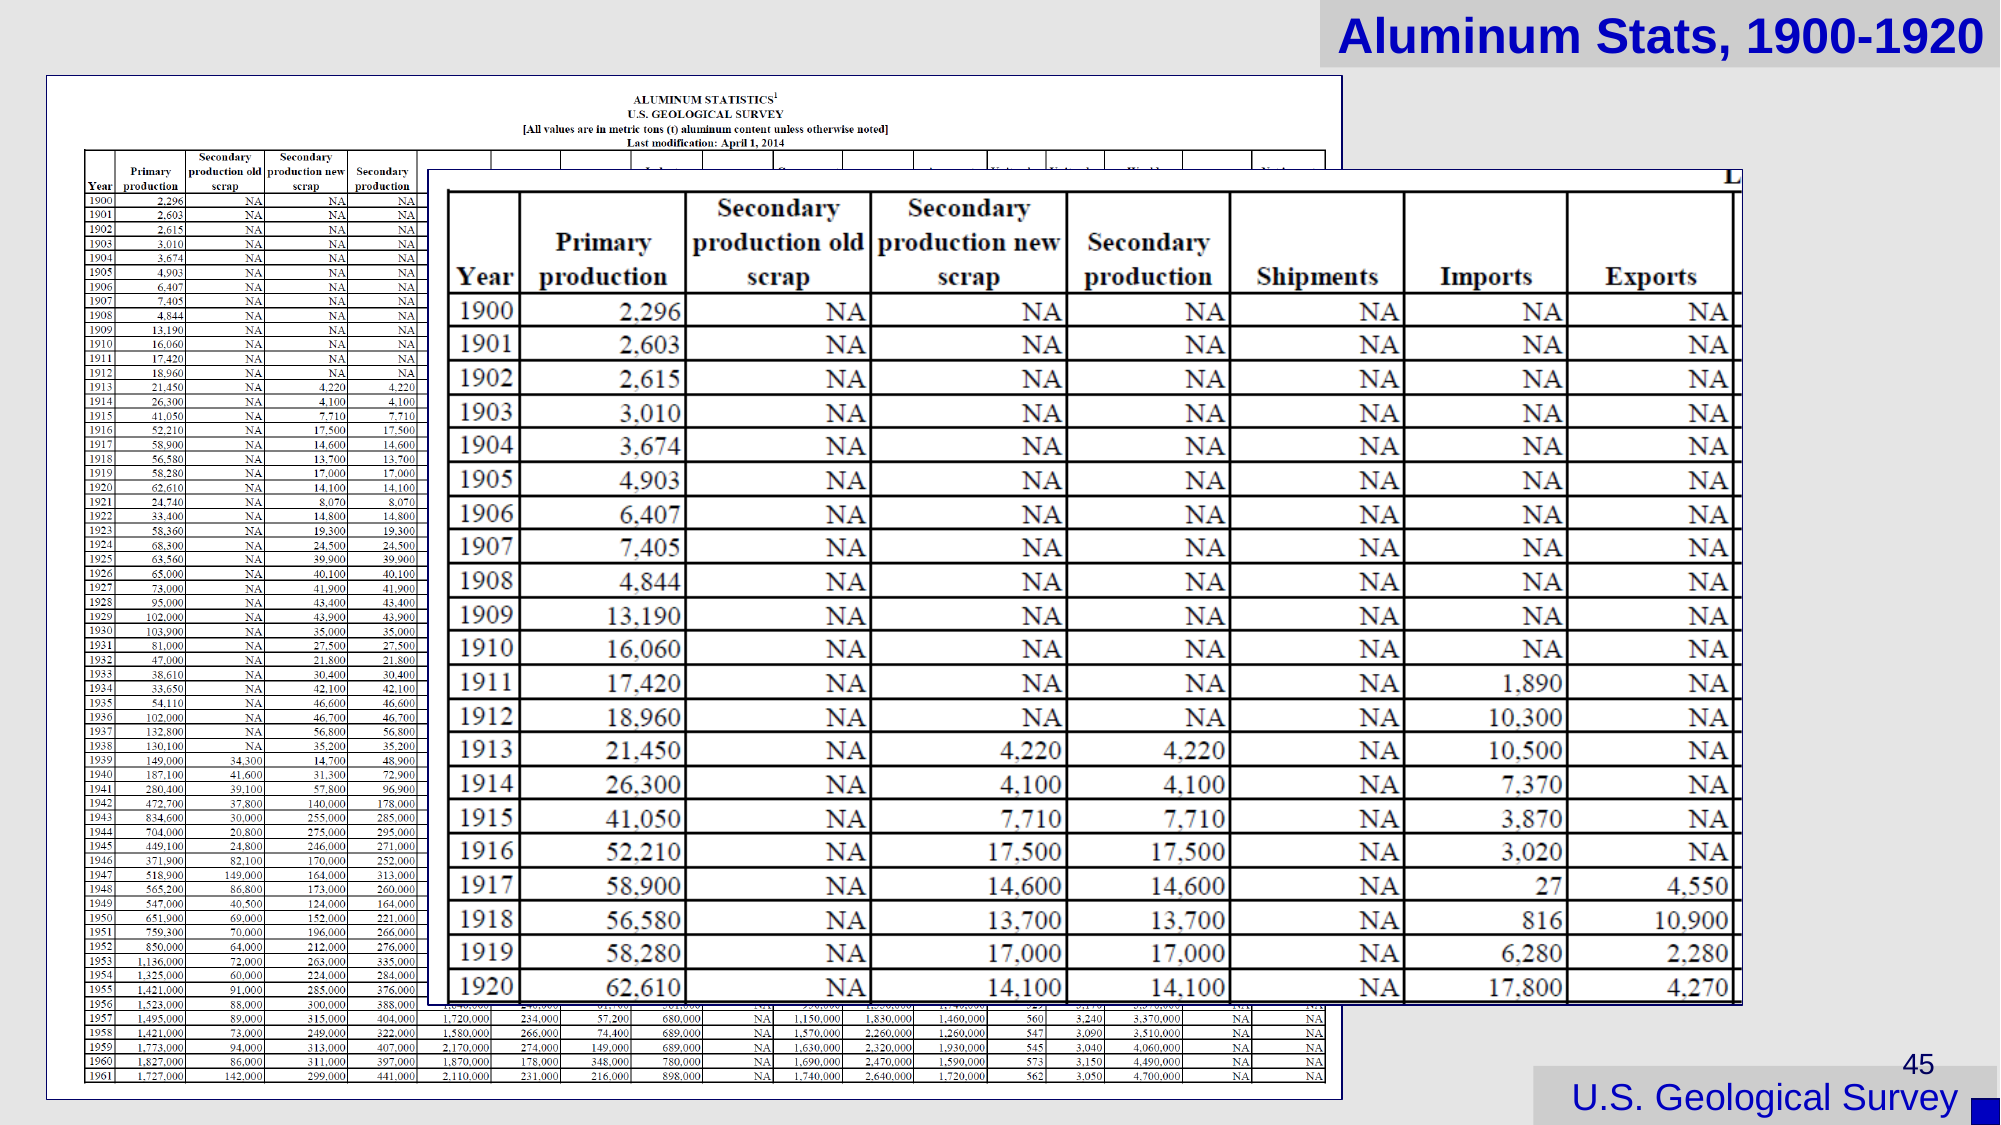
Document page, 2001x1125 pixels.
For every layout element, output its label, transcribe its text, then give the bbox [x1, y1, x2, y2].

text_box [1971, 1099, 2000, 1125]
text_box U.S. Geological Survey [1533, 1065, 1997, 1125]
picture [46, 76, 1742, 1100]
title Aluminum Stats, 1900-1920 [1320, 0, 2000, 68]
slide_number 45 [1533, 1024, 1951, 1065]
